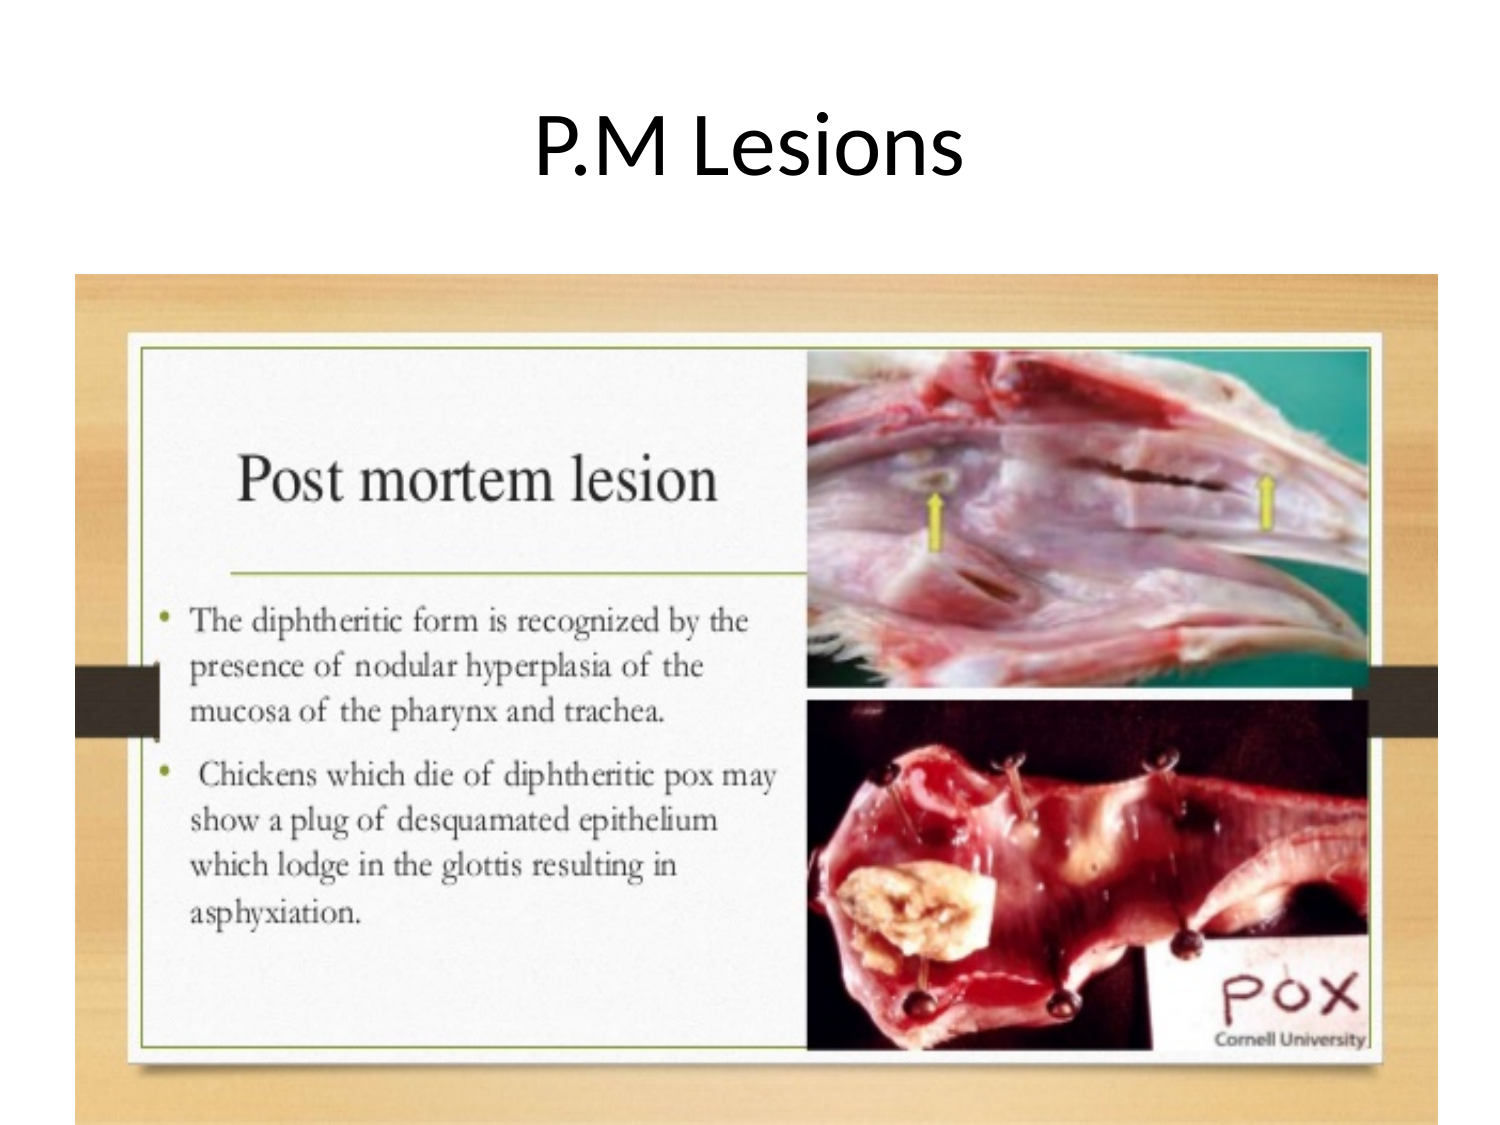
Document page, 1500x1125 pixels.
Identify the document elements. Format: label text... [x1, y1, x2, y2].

title P.M Lesions [75, 45, 1425, 233]
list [74, 274, 1438, 1125]
